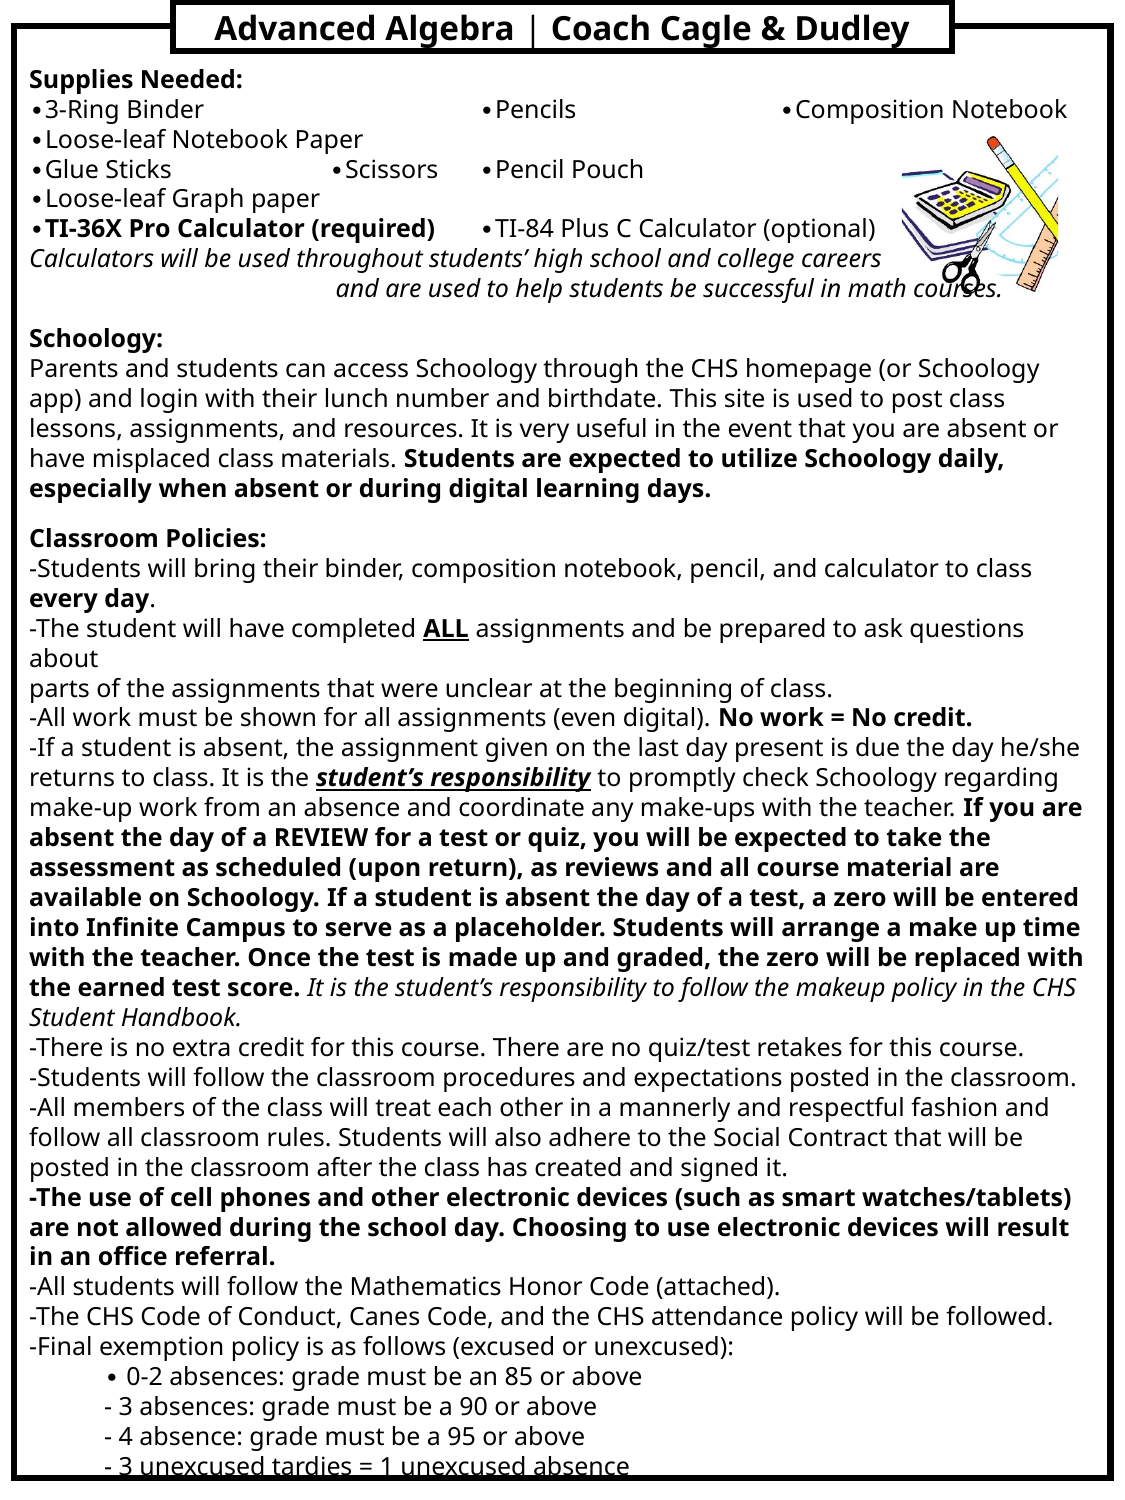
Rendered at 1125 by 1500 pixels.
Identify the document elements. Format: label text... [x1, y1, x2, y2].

text_box Advanced Algebra | Coach Cagle & Dudley [172, 1, 953, 52]
picture [901, 136, 1059, 294]
text_box Supplies Needed: ∙3-Ring Binder ∙Pencils ∙Composition Notebook ∙Loose-leaf Notebook Paper ∙Glue Sticks ∙Scissors ∙Pencil Pouch ∙Loose-leaf Graph paper ∙TI-36X Pro Calculator (required) ∙TI-84 Plus C Calculator (optional) Calculators will be used throughout students’ high school and college careers and are used to help students be successful in math courses. Schoology: Parents and students can access Schoology through the CHS homepage (or Schoology app) and login with their lunch number and birthdate. This site is used to post class lessons, assignments, and resources. It is very useful in the event that you are absent or have misplaced class materials. Students are expected to utilize Schoology daily, especially when absent or during digital learning days. Classroom Policies: -Students will bring their binder, composition notebook, pencil, and calculator to class every day. -The student will have completed ALL assignments and be prepared to ask questions about parts of the assignments that were unclear at the beginning of class. -All work must be shown for all assignments (even digital). No work = No credit. -If a student is absent, the assignment given on the last day present is due the day he/she returns to class. It is the student’s responsibility to promptly check Schoology regarding make-up work from an absence and coordinate any make-ups with the teacher. If you are absent the day of a REVIEW for a test or quiz, you will be expected to take the assessment as scheduled (upon return), as reviews and all course material are available on Schoology. If a student is absent the day of a test, a zero will be entered into Infinite Campus to serve as a placeholder. Students will arrange a make up time with the teacher. Once the test is made up and graded, the zero will be replaced with the earned test score. It is the student’s responsibility to follow the makeup policy in the CHS Student Handbook. -There is no extra credit for this course. There are no quiz/test retakes for this course. -Students will follow the classroom procedures and expectations posted in the classroom. -All members of the class will treat each other in a mannerly and respectful fashion and follow all classroom rules. Students will also adhere to the Social Contract that will be posted in the classroom after the class has created and signed it. -The use of cell phones and other electronic devices (such as smart watches/tablets) are not allowed during the school day. Choosing to use electronic devices will result in an office referral. -All students will follow the Mathematics Honor Code (attached). -The CHS Code of Conduct, Canes Code, and the CHS attendance policy will be followed. -Final exemption policy is as follows (excused or unexcused): ∙ 0-2 absences: grade must be an 85 or above - 3 absences: grade must be a 90 or above - 4 absence: grade must be a 95 or above - 3 unexcused tardies = 1 unexcused absence ***Please note: Violating dress code, use of cell phones/electronic devices, fighting, insubordination, and extreme disrespect will be an automatic office referral.*** Please do not hesitate to contact me with any questions. Also note, this course syllabus is subject to change if the teacher, math department, and/or Cartersville High School deems it necessary. [13, 25, 1112, 1479]
